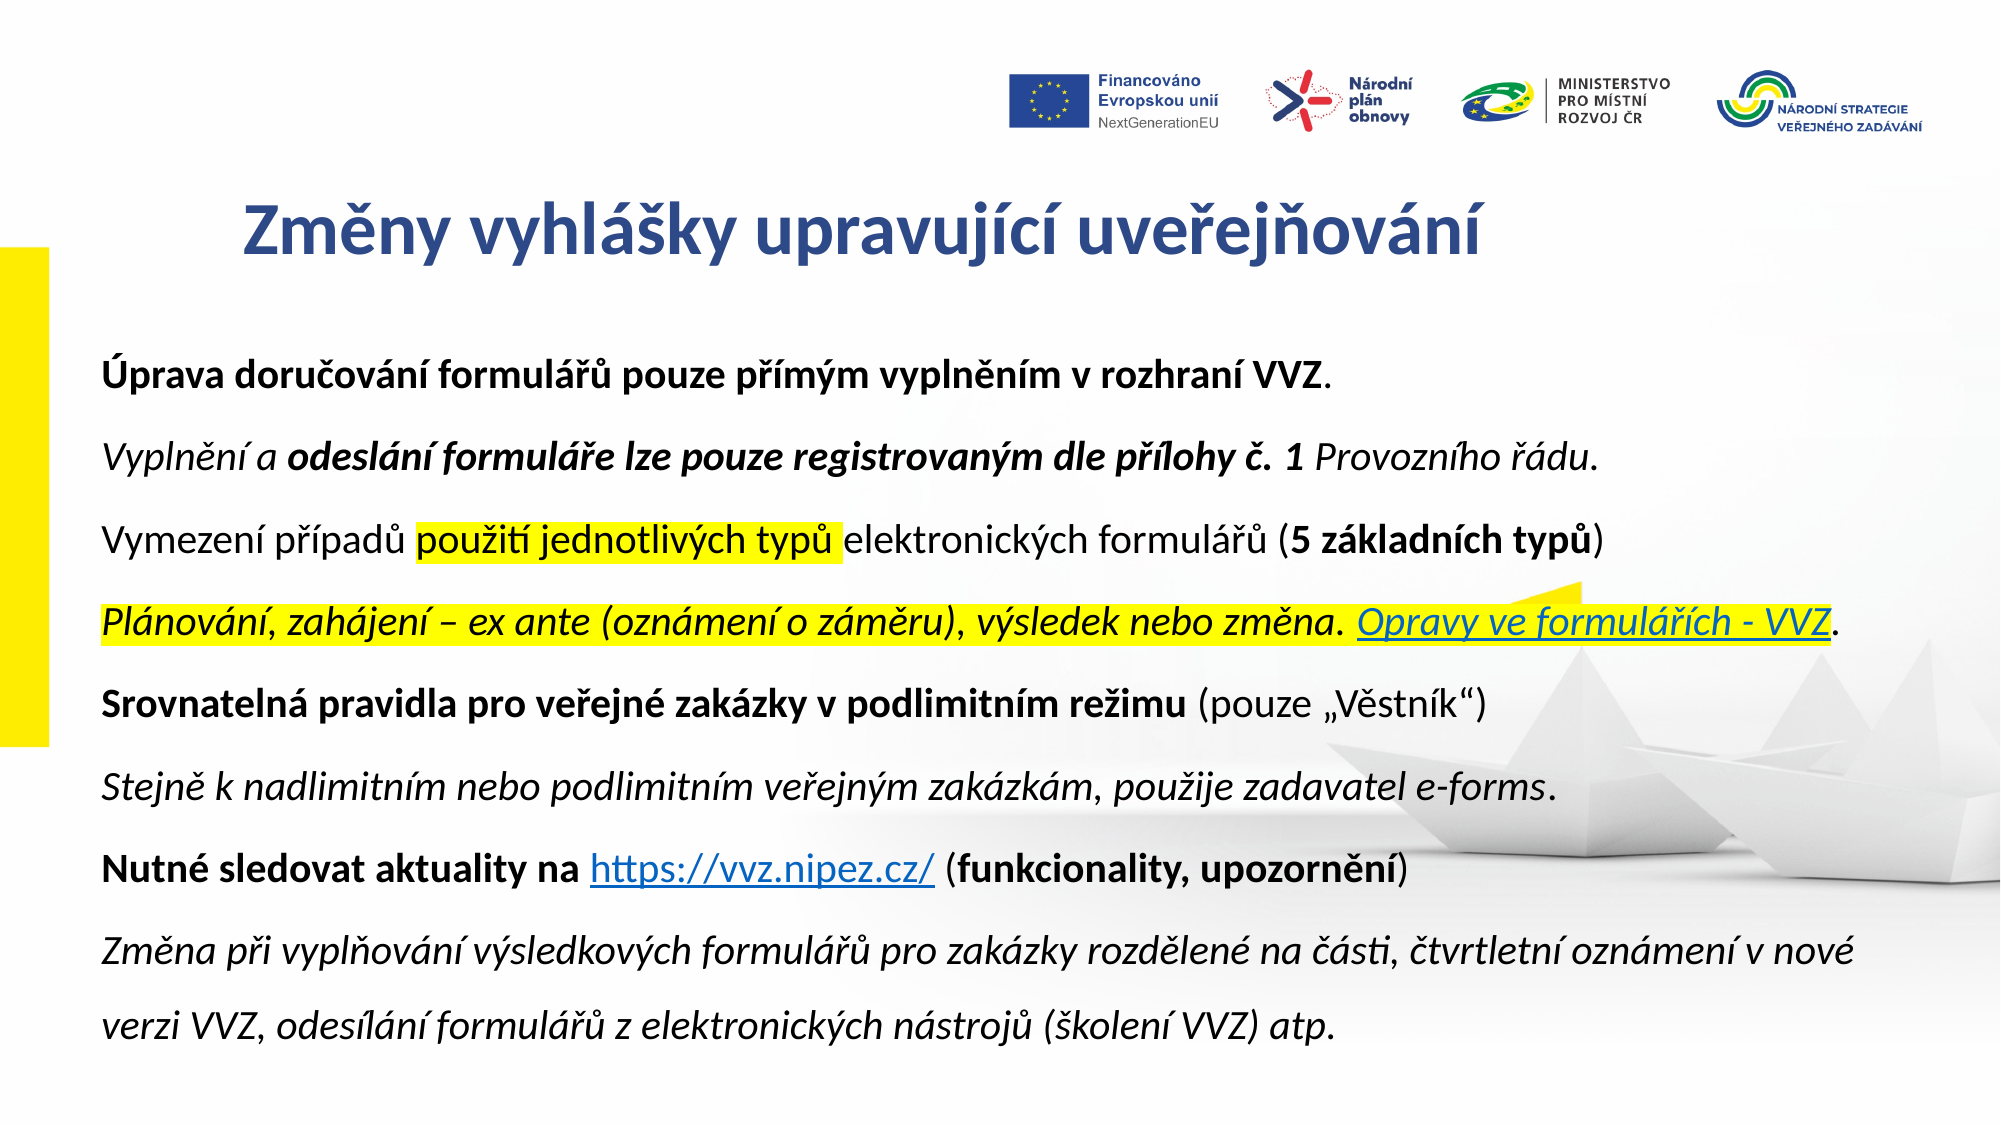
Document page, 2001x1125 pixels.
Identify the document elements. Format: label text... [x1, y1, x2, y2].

text_box Úprava doručování formulářů pouze přímým vyplněním v rozhraní VVZ. Vyplnění a odeslání formuláře lze pouze registrovaným dle přílohy č. 1 Provozního řádu. Vymezení případů použití jednotlivých typů elektronických formulářů (5 základních typů) Plánování, zahájení – ex ante (oznámení o záměru), výsledek nebo změna. Opravy ve formulářích - VVZ. Srovnatelná pravidla pro veřejné zakázky v podlimitním režimu (pouze „Věstník“) Stejně k nadlimitním nebo podlimitním veřejným zakázkám, použije zadavatel e-forms. Nutné sledovat aktuality na https://vvz.nipez.cz/ (funkcionality, upozornění) Změna při vyplňování výsledkových formulářů pro zakázky rozdělené na části, čtvrtletní oznámení v nové verzi VVZ, odesílání formulářů z elektronických nástrojů (školení VVZ) atp. [86, 314, 1900, 1035]
text_box Změny vyhlášky upravující uveřejňování [228, 172, 1633, 278]
picture [0, 0, 2001, 1125]
